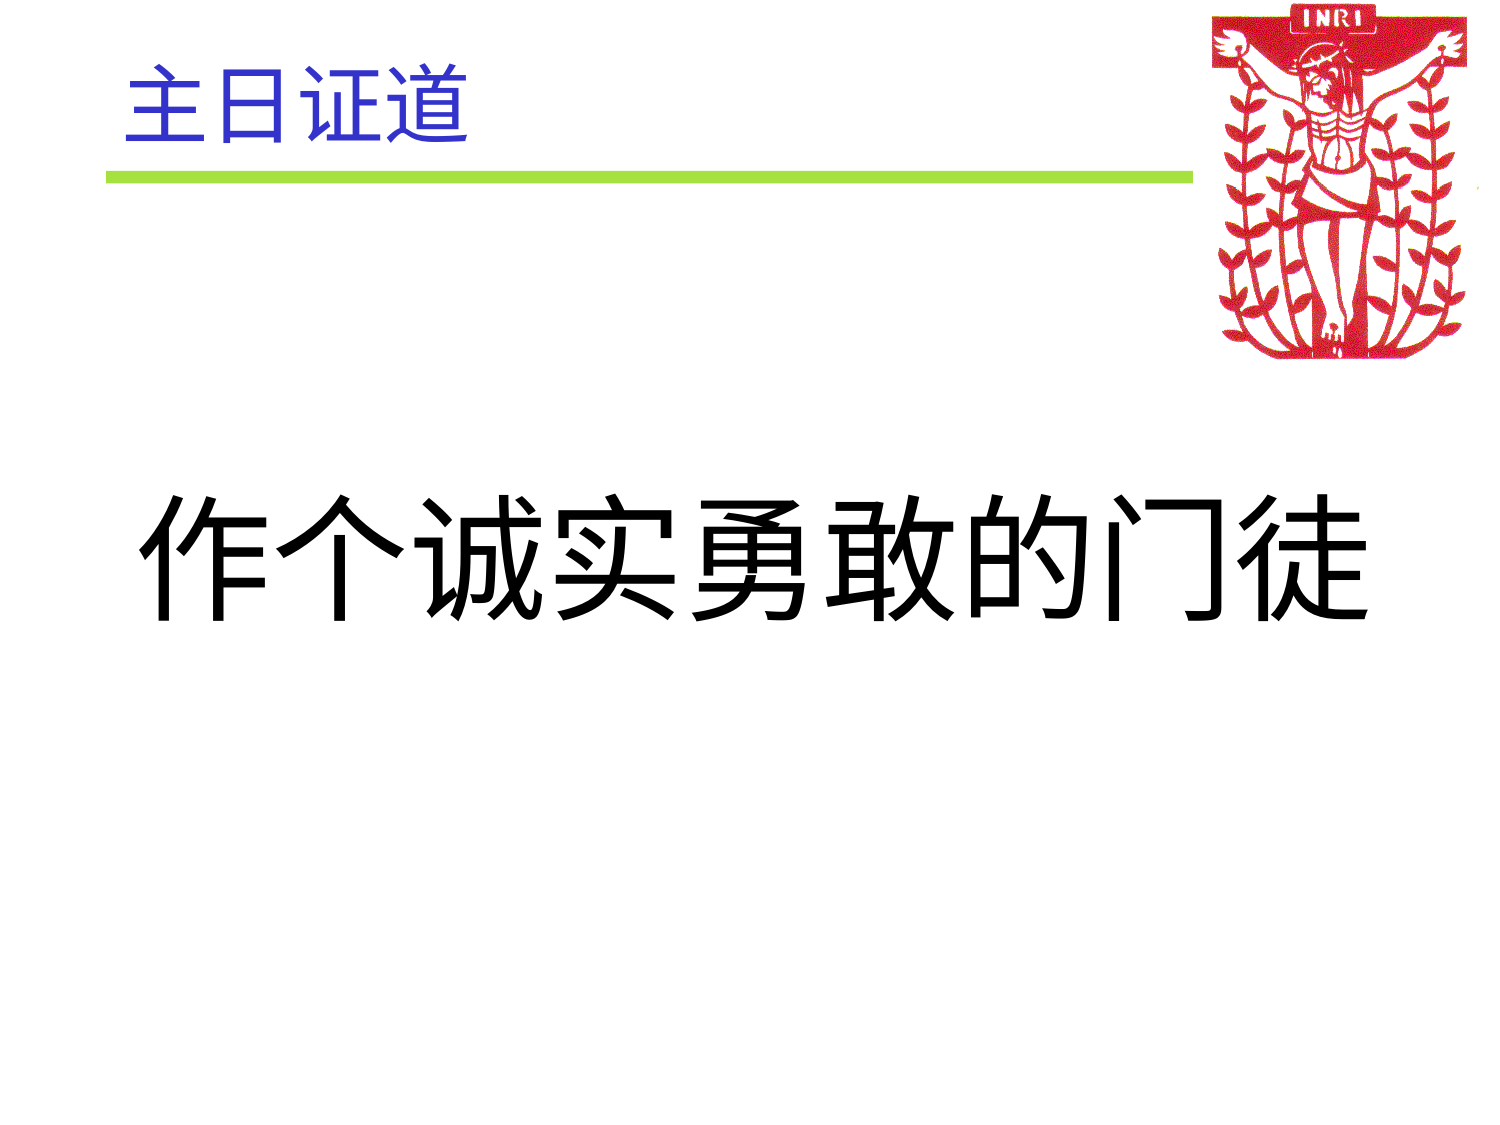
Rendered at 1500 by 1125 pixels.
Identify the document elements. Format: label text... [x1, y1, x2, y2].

picture [1192, 0, 1500, 379]
title 主日证道 [106, 0, 1193, 218]
list 作个诚实勇敢的门徒 [99, 298, 1407, 1013]
